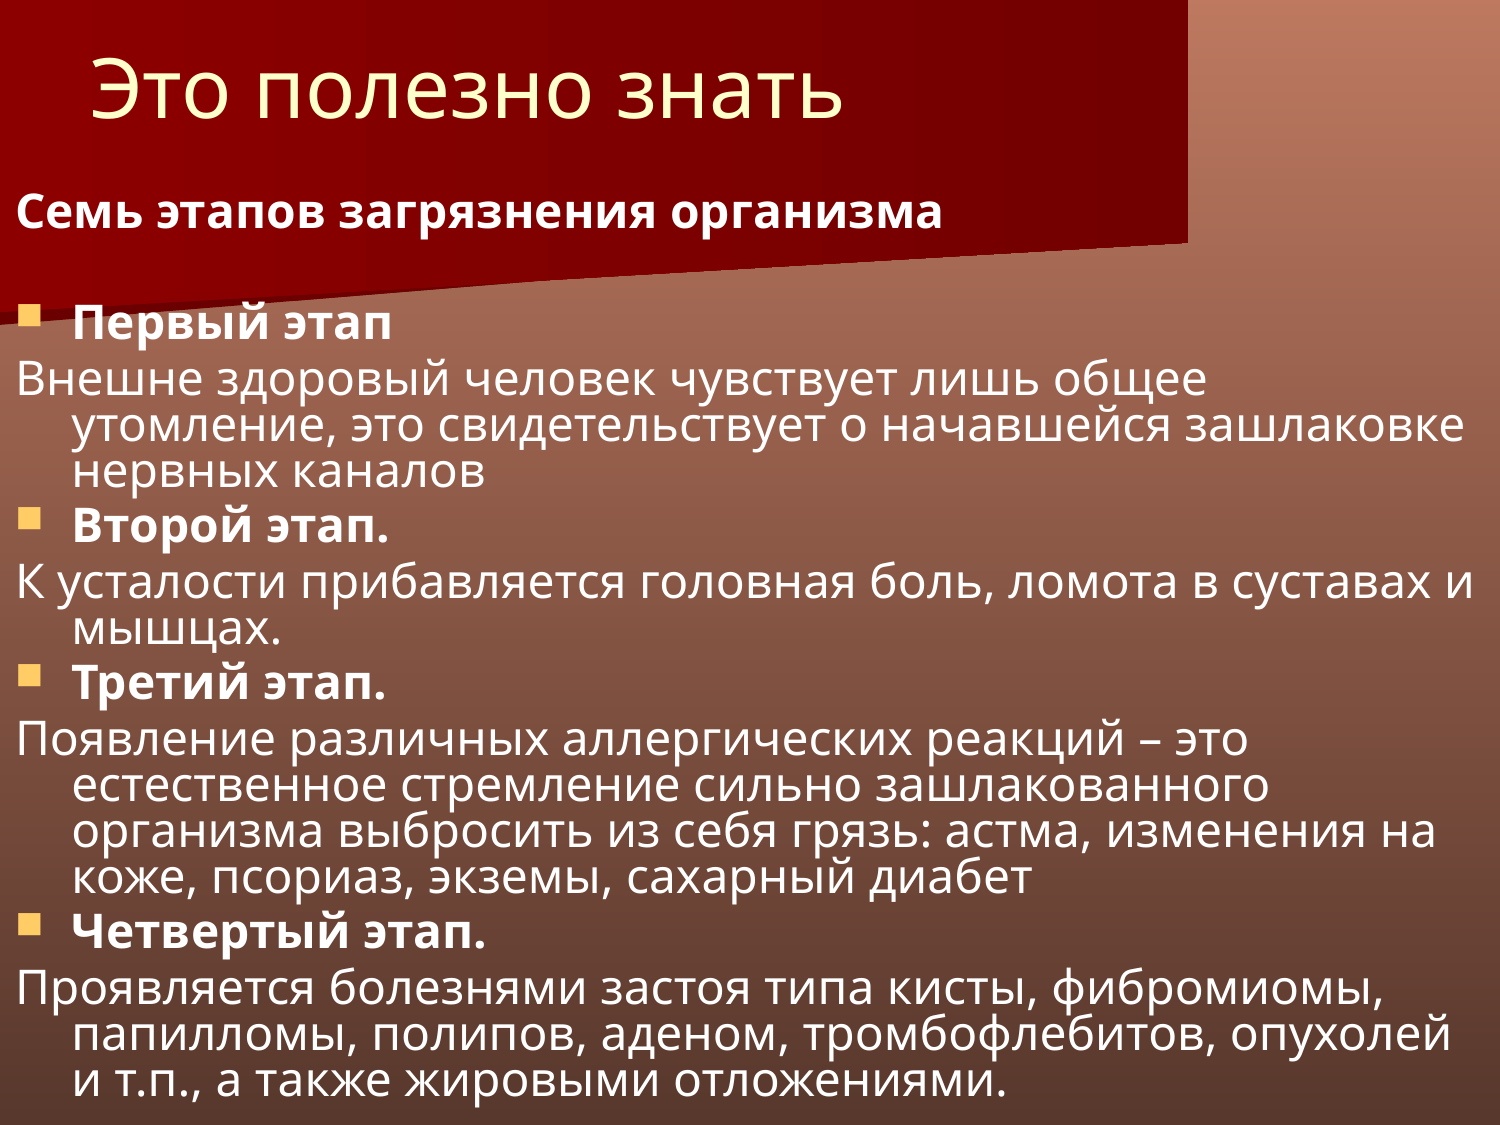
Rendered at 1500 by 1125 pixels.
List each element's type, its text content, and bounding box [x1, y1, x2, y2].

list Семь этапов загрязнения организма Первый этап Внешне здоровый человек чувствует лишь общее утомление, это свидетельствует о начавшейся зашлаковке нервных каналов Второй этап. К усталости прибавляется головная боль, ломота в суставах и мышцах. Третий этап. Появление различных аллергических реакций – это естественное стремление сильно зашлакованного организма выбросить из себя грязь: астма, изменения на коже, псориаз, экземы, сахарный диабет Четвертый этап. Проявляется болезнями застоя типа кисты, фибромиомы, папилломы, полипов, аденом, тромбофлебитов, опухолей и т.п., а также жировыми отложениями. [0, 184, 1500, 1125]
title Это полезно знать [75, 45, 1425, 126]
